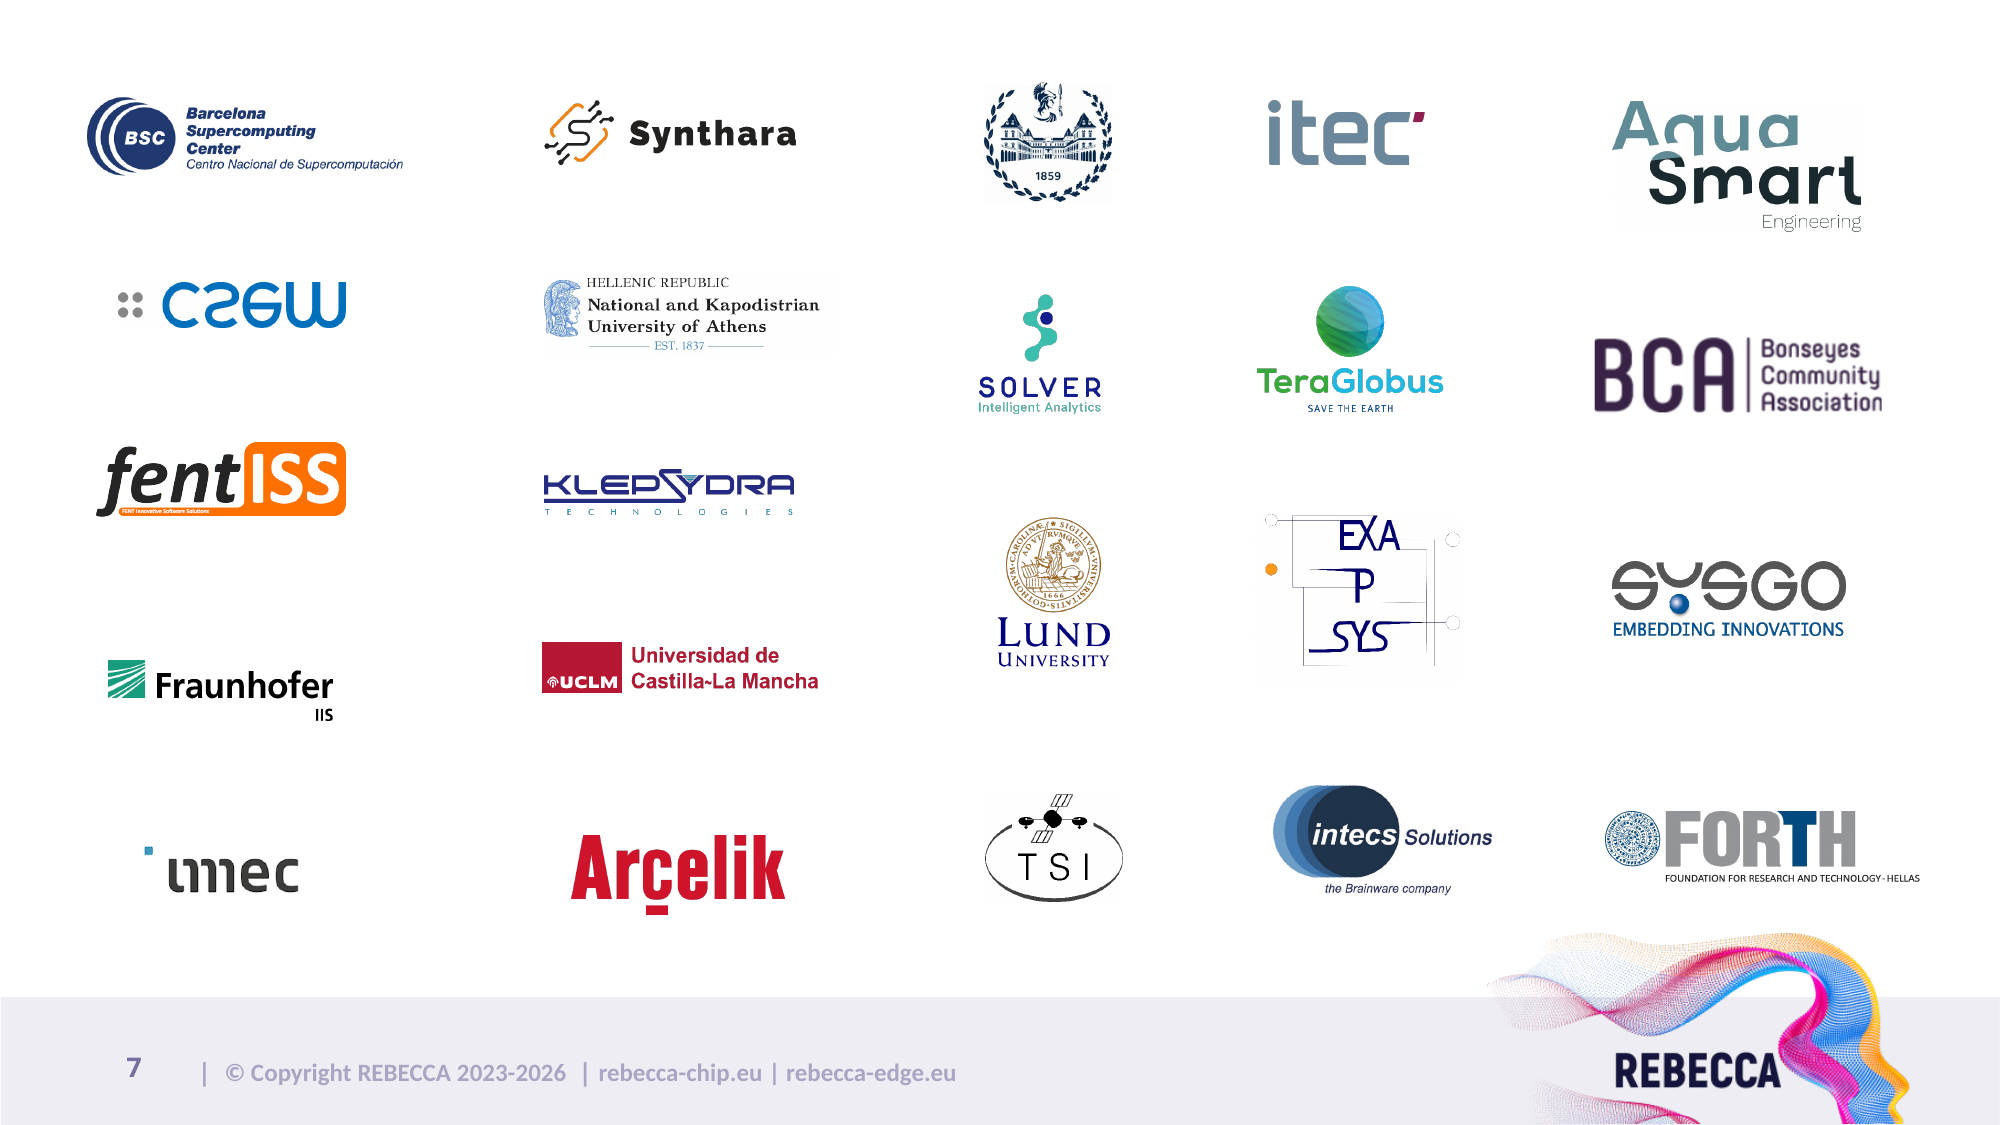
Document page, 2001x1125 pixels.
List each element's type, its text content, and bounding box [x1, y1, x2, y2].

picture [571, 835, 786, 915]
picture [1586, 792, 1938, 901]
picture [0, 932, 2000, 1125]
picture [1251, 513, 1460, 684]
picture [1568, 327, 1906, 431]
picture [1268, 100, 1425, 165]
picture [984, 82, 1113, 203]
picture [1612, 561, 1846, 636]
picture [544, 469, 794, 515]
picture [949, 260, 1132, 443]
picture [86, 96, 403, 176]
picture [108, 660, 333, 721]
picture [542, 99, 796, 166]
picture [117, 282, 346, 328]
picture [1612, 101, 1861, 235]
picture [103, 810, 339, 928]
picture [544, 271, 836, 356]
picture [95, 441, 346, 518]
picture [988, 509, 1120, 675]
slide_number 7 [86, 1035, 182, 1103]
picture [542, 642, 818, 693]
picture [1268, 778, 1495, 898]
picture [985, 791, 1123, 902]
picture [1257, 286, 1443, 412]
